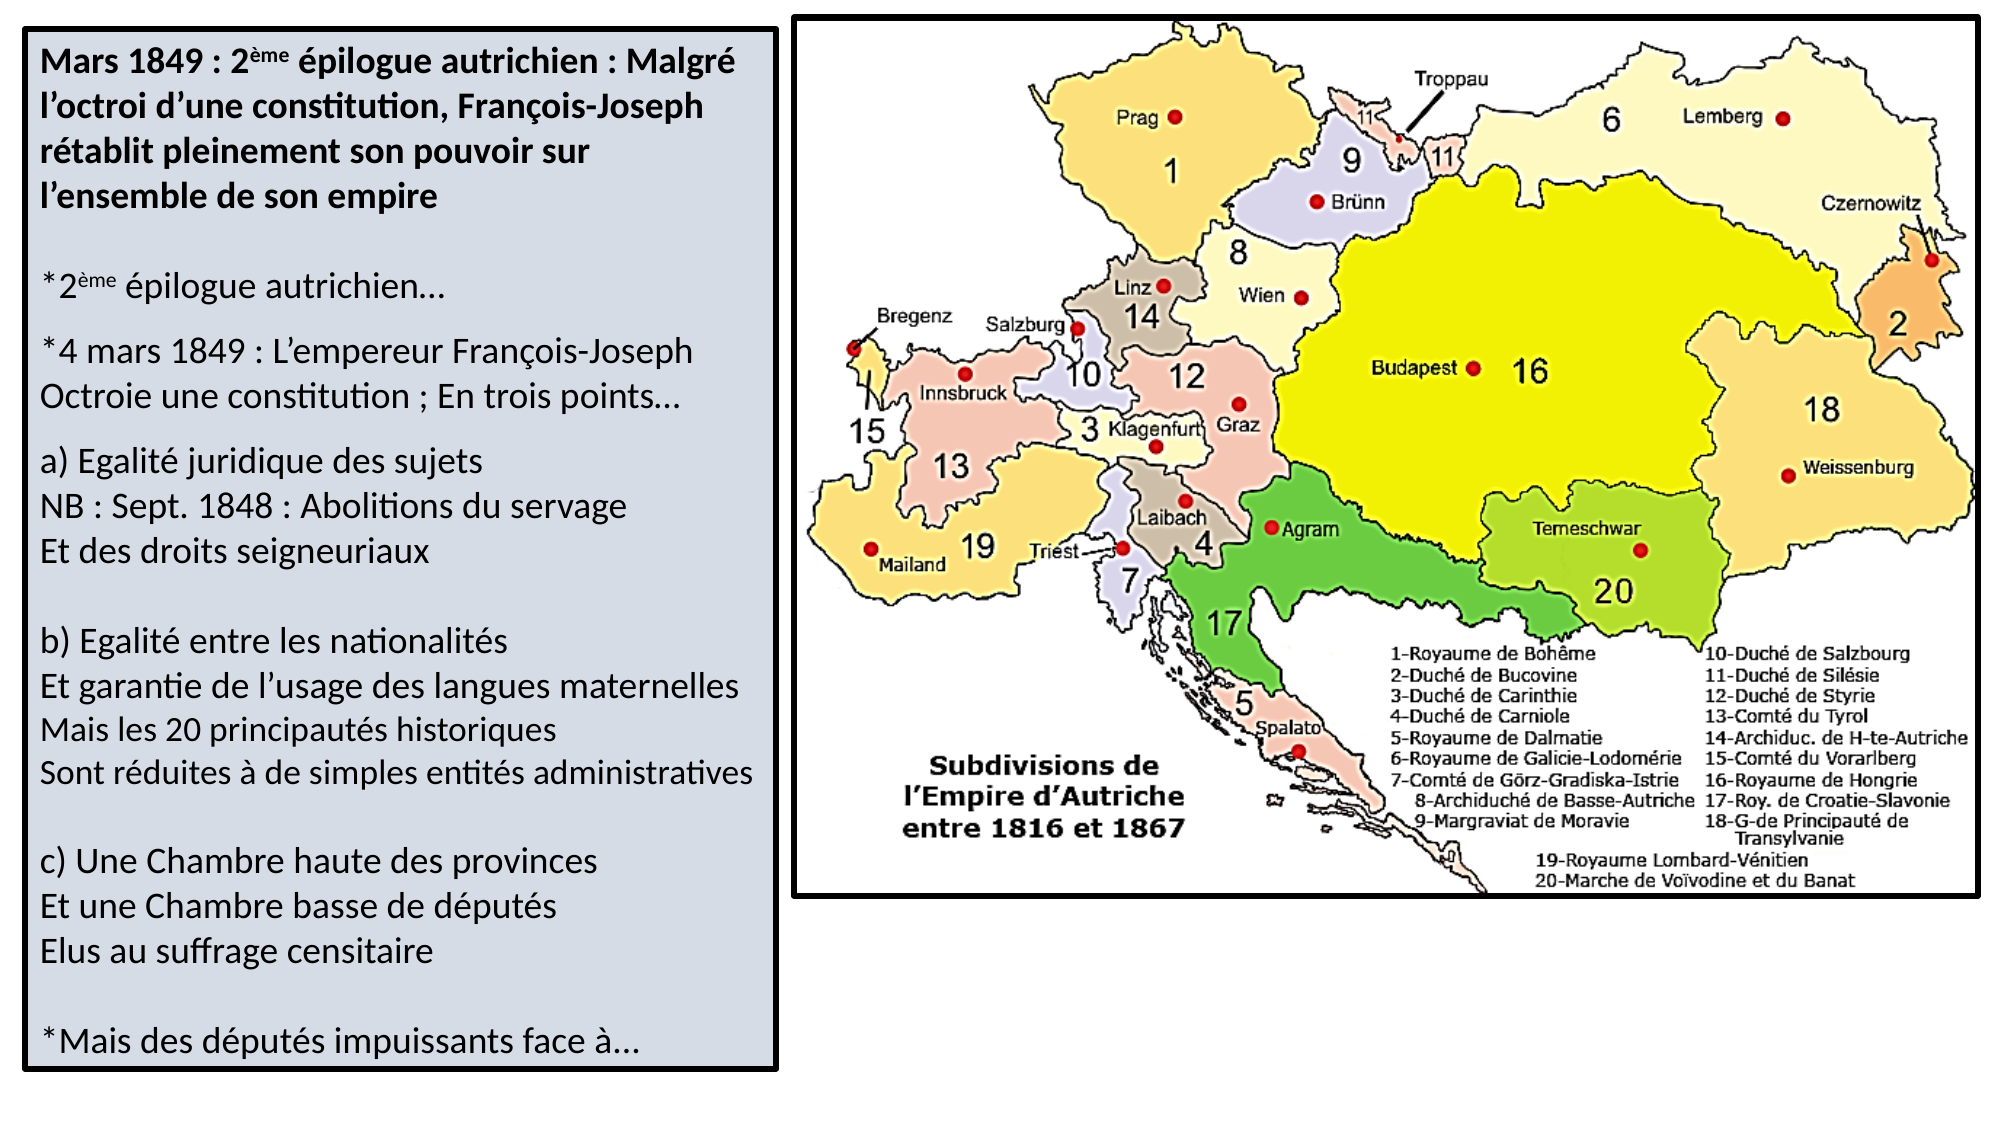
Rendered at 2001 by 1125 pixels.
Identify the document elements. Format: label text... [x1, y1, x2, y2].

text_box Mars 1849 : 2ème épilogue autrichien : Malgré l’octroi d’une constitution, François-Joseph rétablit pleinement son pouvoir sur l’ensemble de son empire *2ème épilogue autrichien… *4 mars 1849 : L’empereur François-Joseph Octroie une constitution ; En trois points… a) Egalité juridique des sujets NB : Sept. 1848 : Abolitions du servage Et des droits seigneuriaux b) Egalité entre les nationalités Et garantie de l’usage des langues maternelles Mais les 20 principautés historiques Sont réduites à de simples entités administratives c) Une Chambre haute des provinces Et une Chambre basse de députés Elus au suffrage censitaire *Mais des députés impuissants face à... [25, 29, 776, 1069]
picture [797, 20, 1975, 893]
